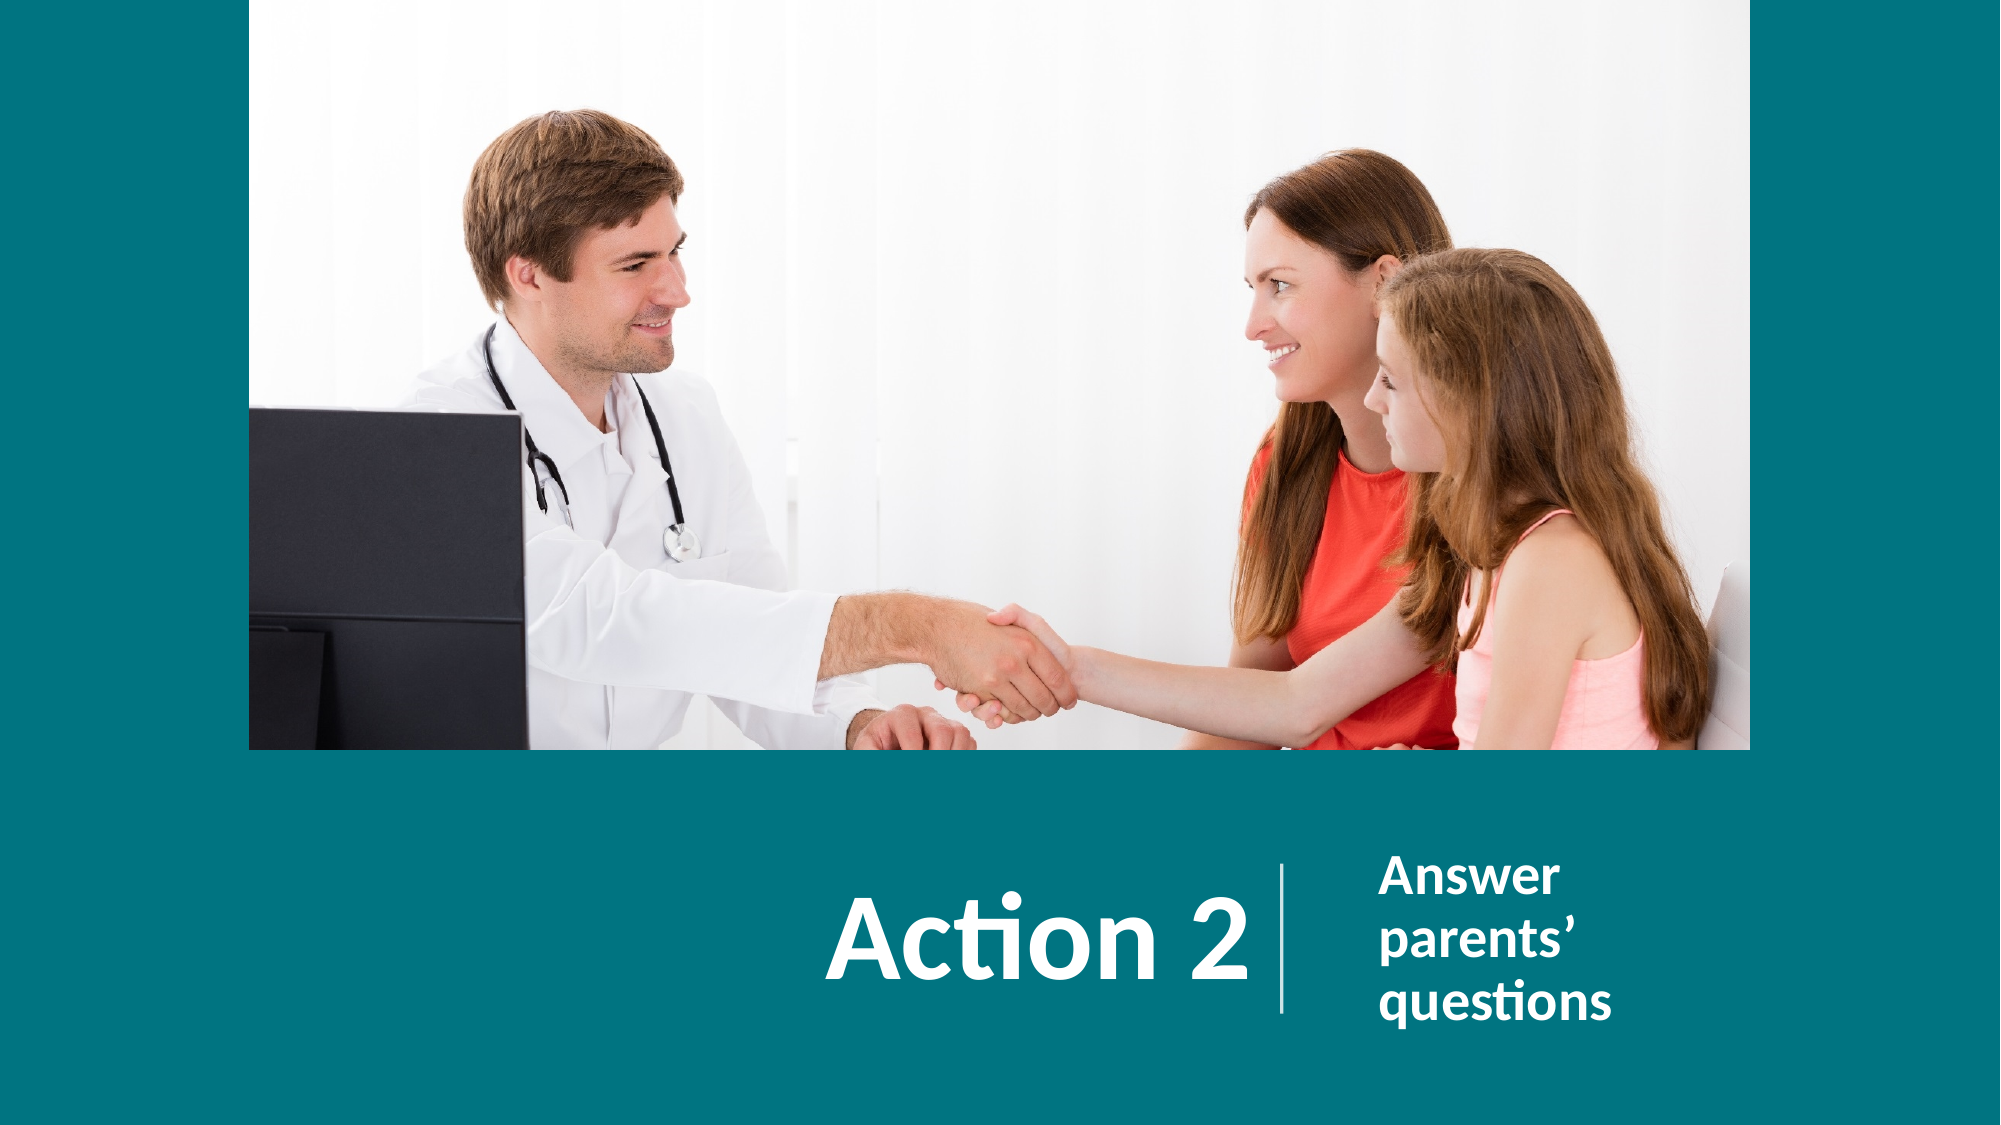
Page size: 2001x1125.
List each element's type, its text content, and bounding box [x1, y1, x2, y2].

title Action 2 [303, 835, 1268, 1043]
list Answer parents’ questions [1363, 774, 1730, 1103]
picture [249, 0, 1751, 751]
